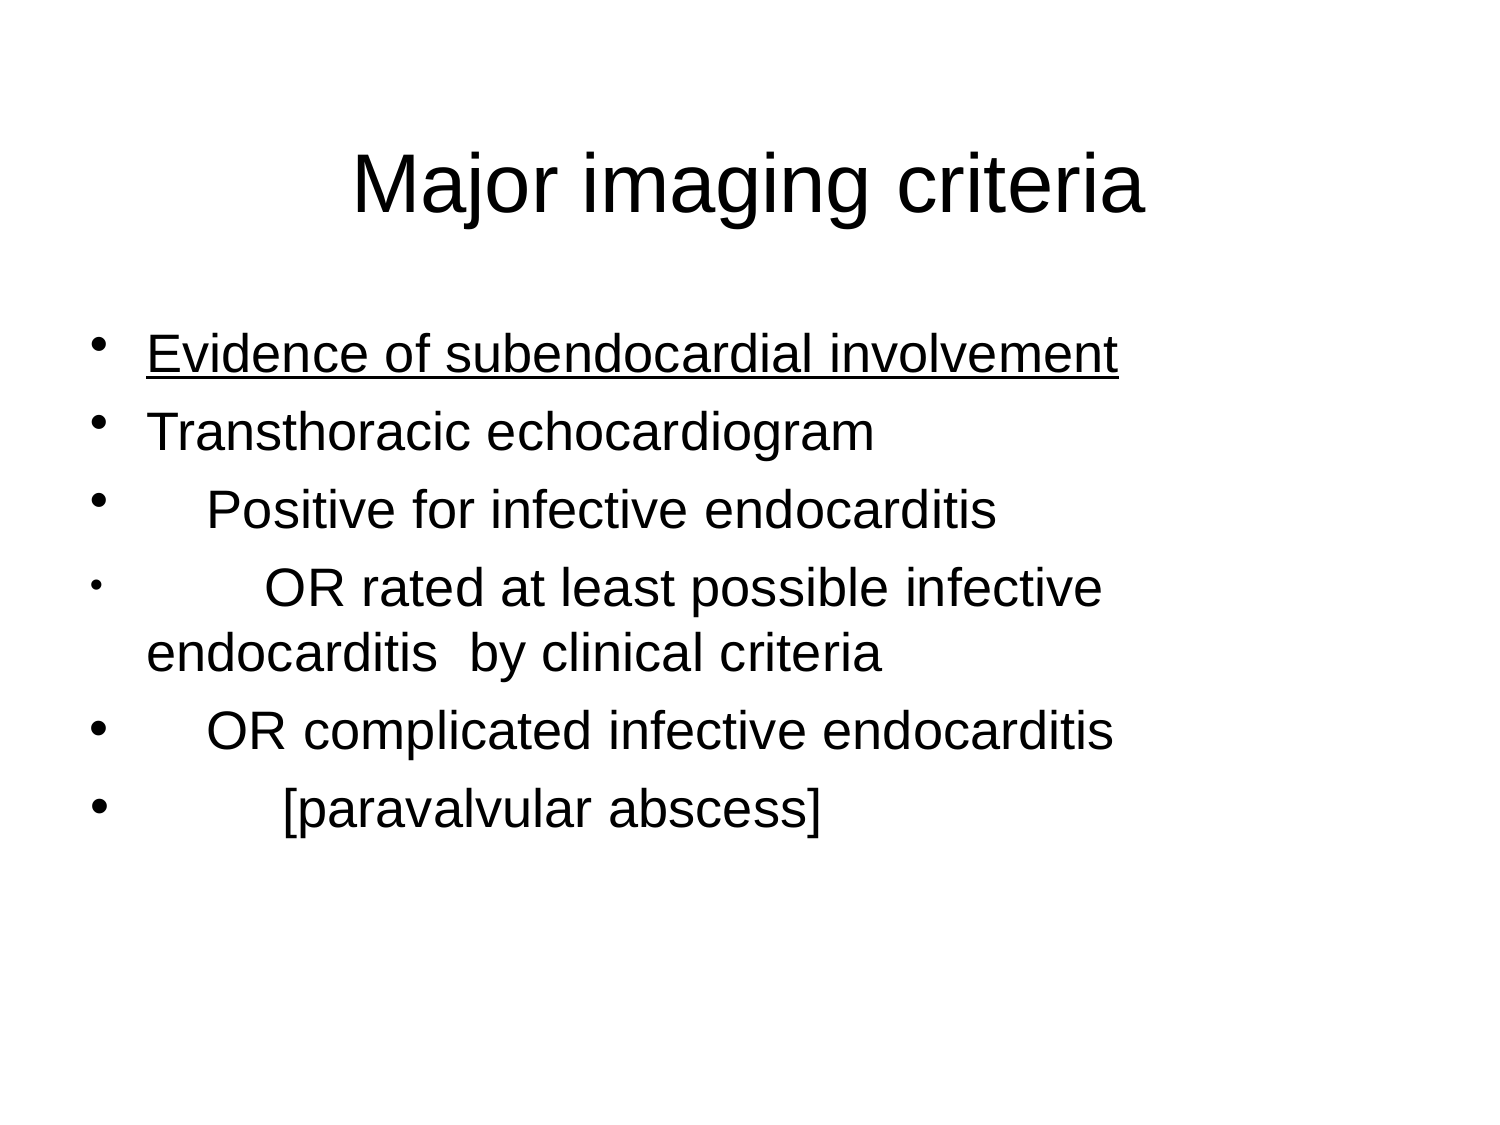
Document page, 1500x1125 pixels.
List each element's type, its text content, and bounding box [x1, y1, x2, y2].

title Major imaging criteria [349, 126, 1152, 303]
text_box Evidence of subendocardial involvement Transthoracic echocardiogram Positive for infective endocarditis OR rated at least possible infective endocarditis by clinical criteria OR complicated infective endocarditis [paravalvular abscess] [87, 303, 1355, 839]
